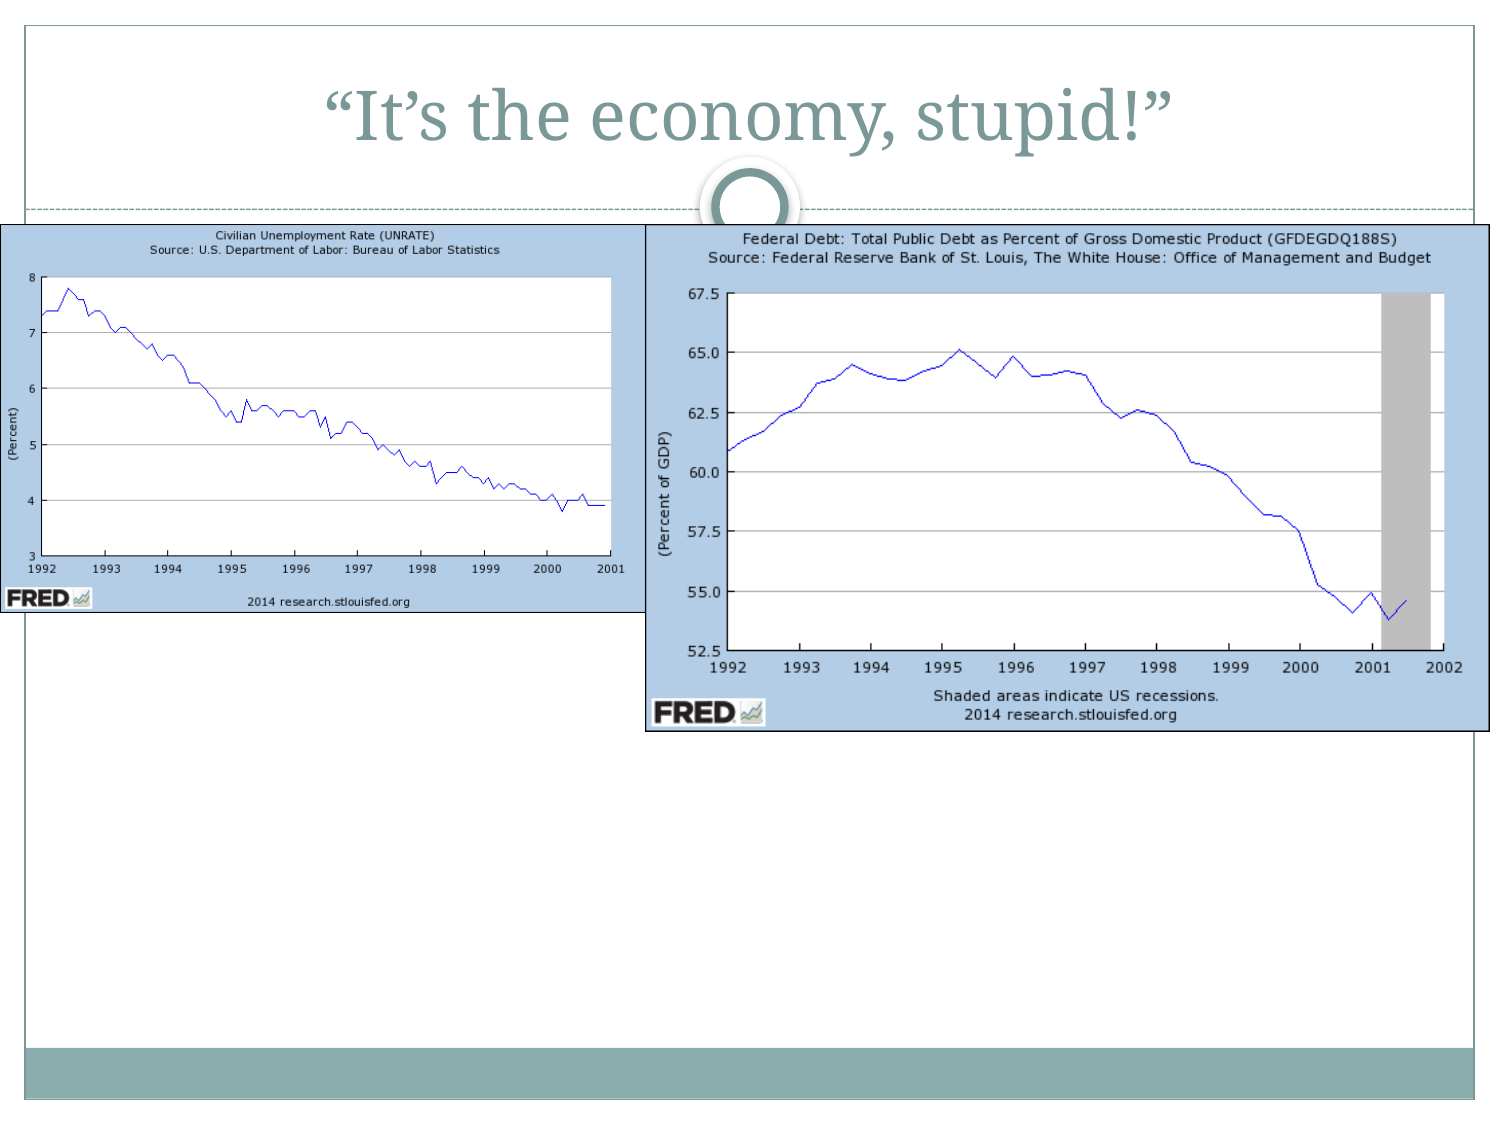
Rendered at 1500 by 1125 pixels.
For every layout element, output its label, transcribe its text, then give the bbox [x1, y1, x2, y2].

title “It’s the economy, stupid!” [49, 37, 1450, 162]
picture [0, 224, 1490, 732]
